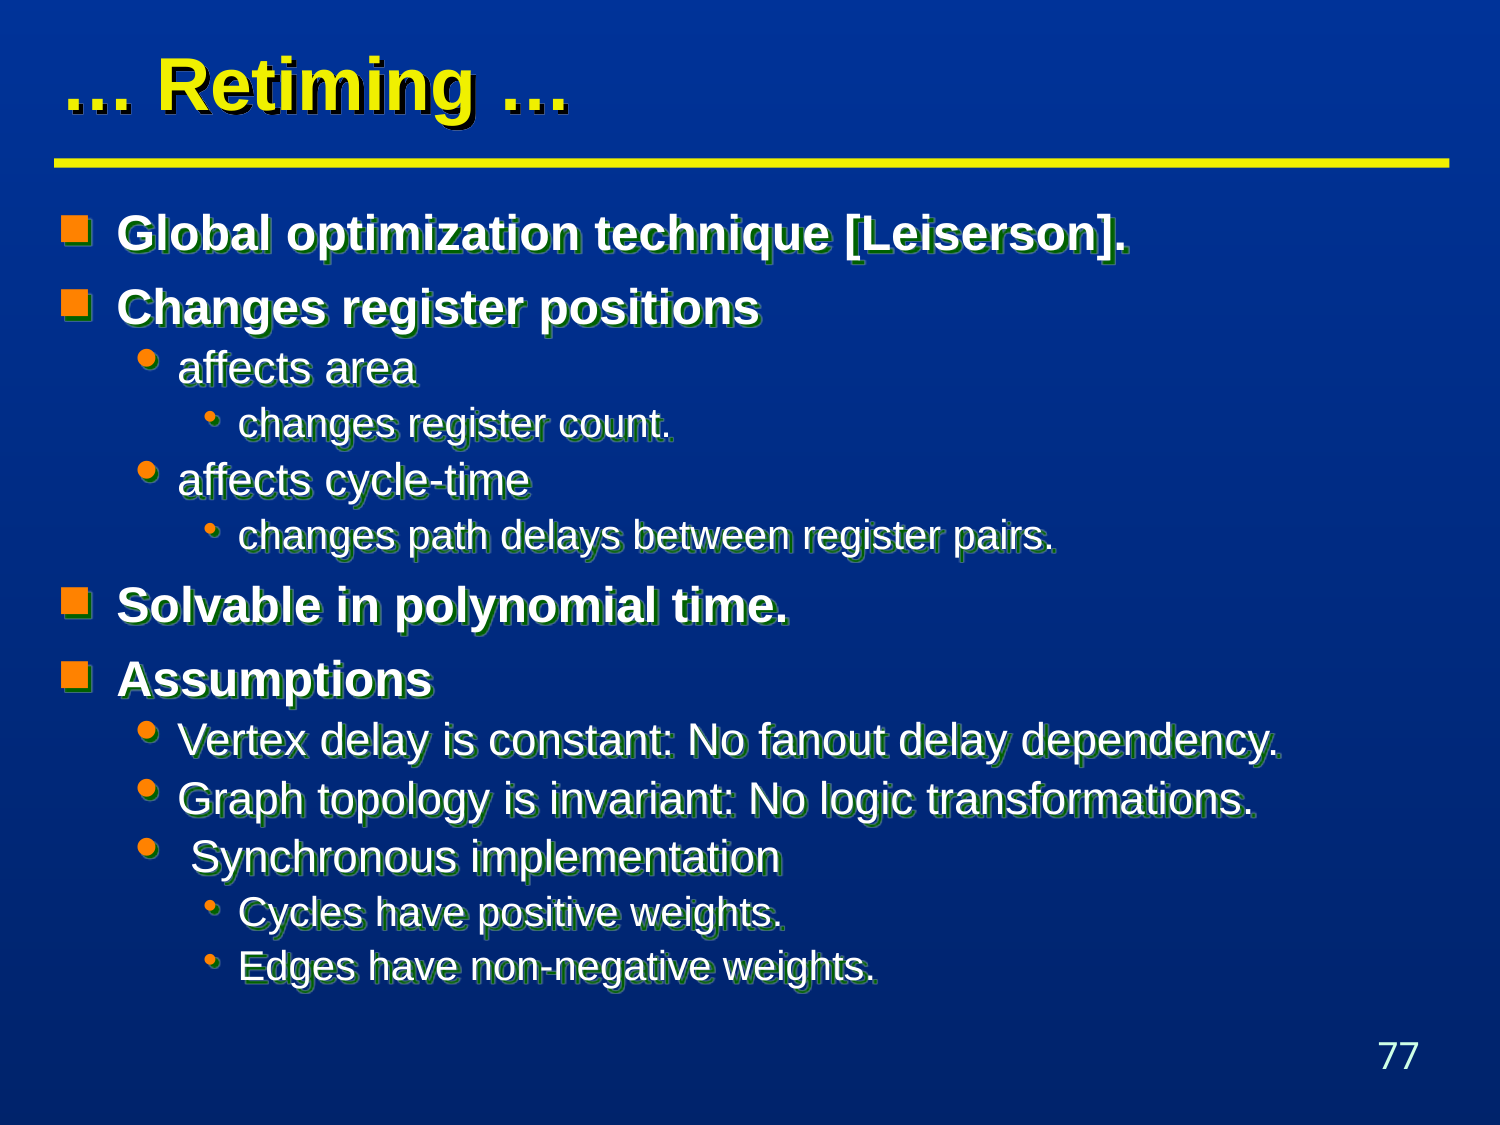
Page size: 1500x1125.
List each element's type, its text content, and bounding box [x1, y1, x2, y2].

list Global optimization technique [Leiserson]. Changes register positions affects area changes register count. affects cycle-time changes path delays between register pairs. Solvable in polynomial time. Assumptions Vertex delay is constant: No fanout delay dependency. Graph topology is invariant: No logic transformations. Synchronous implementation Cycles have positive weights. Edges have non-negative weights. [49, 199, 1449, 1079]
title … Retiming … [46, 33, 1455, 139]
